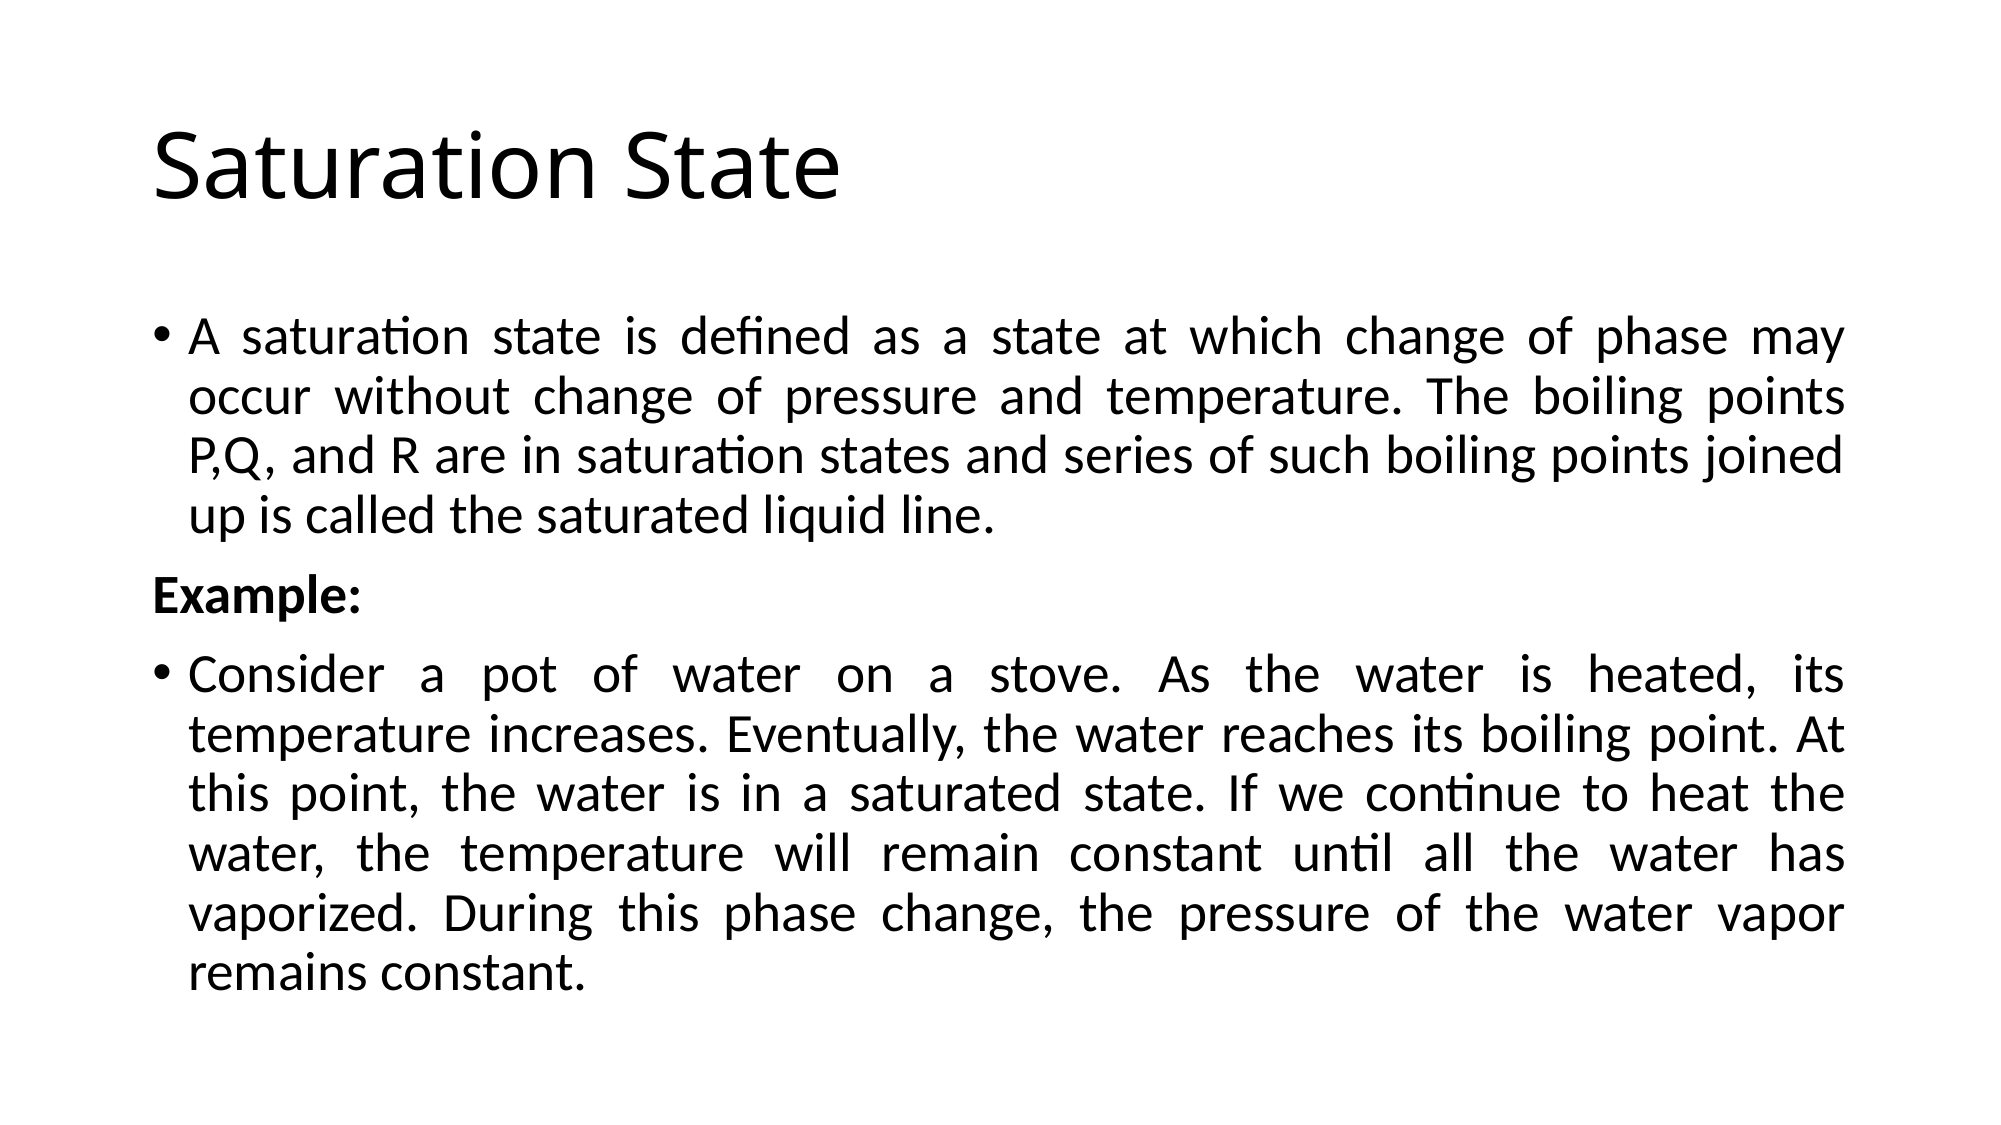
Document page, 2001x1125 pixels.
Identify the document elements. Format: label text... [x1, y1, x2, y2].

title Saturation State [137, 59, 1863, 278]
list A saturation state is defined as a state at which change of phase may occur without change of pressure and temperature. The boiling points P,Q, and R are in saturation states and series of such boiling points joined up is called the saturated liquid line. Example: Consider a pot of water on a stove. As the water is heated, its temperature increases. Eventually, the water reaches its boiling point. At this point, the water is in a saturated state. If we continue to heat the water, the temperature will remain constant until all the water has vaporized. During this phase change, the pressure of the water vapor remains constant. [137, 299, 1863, 1014]
